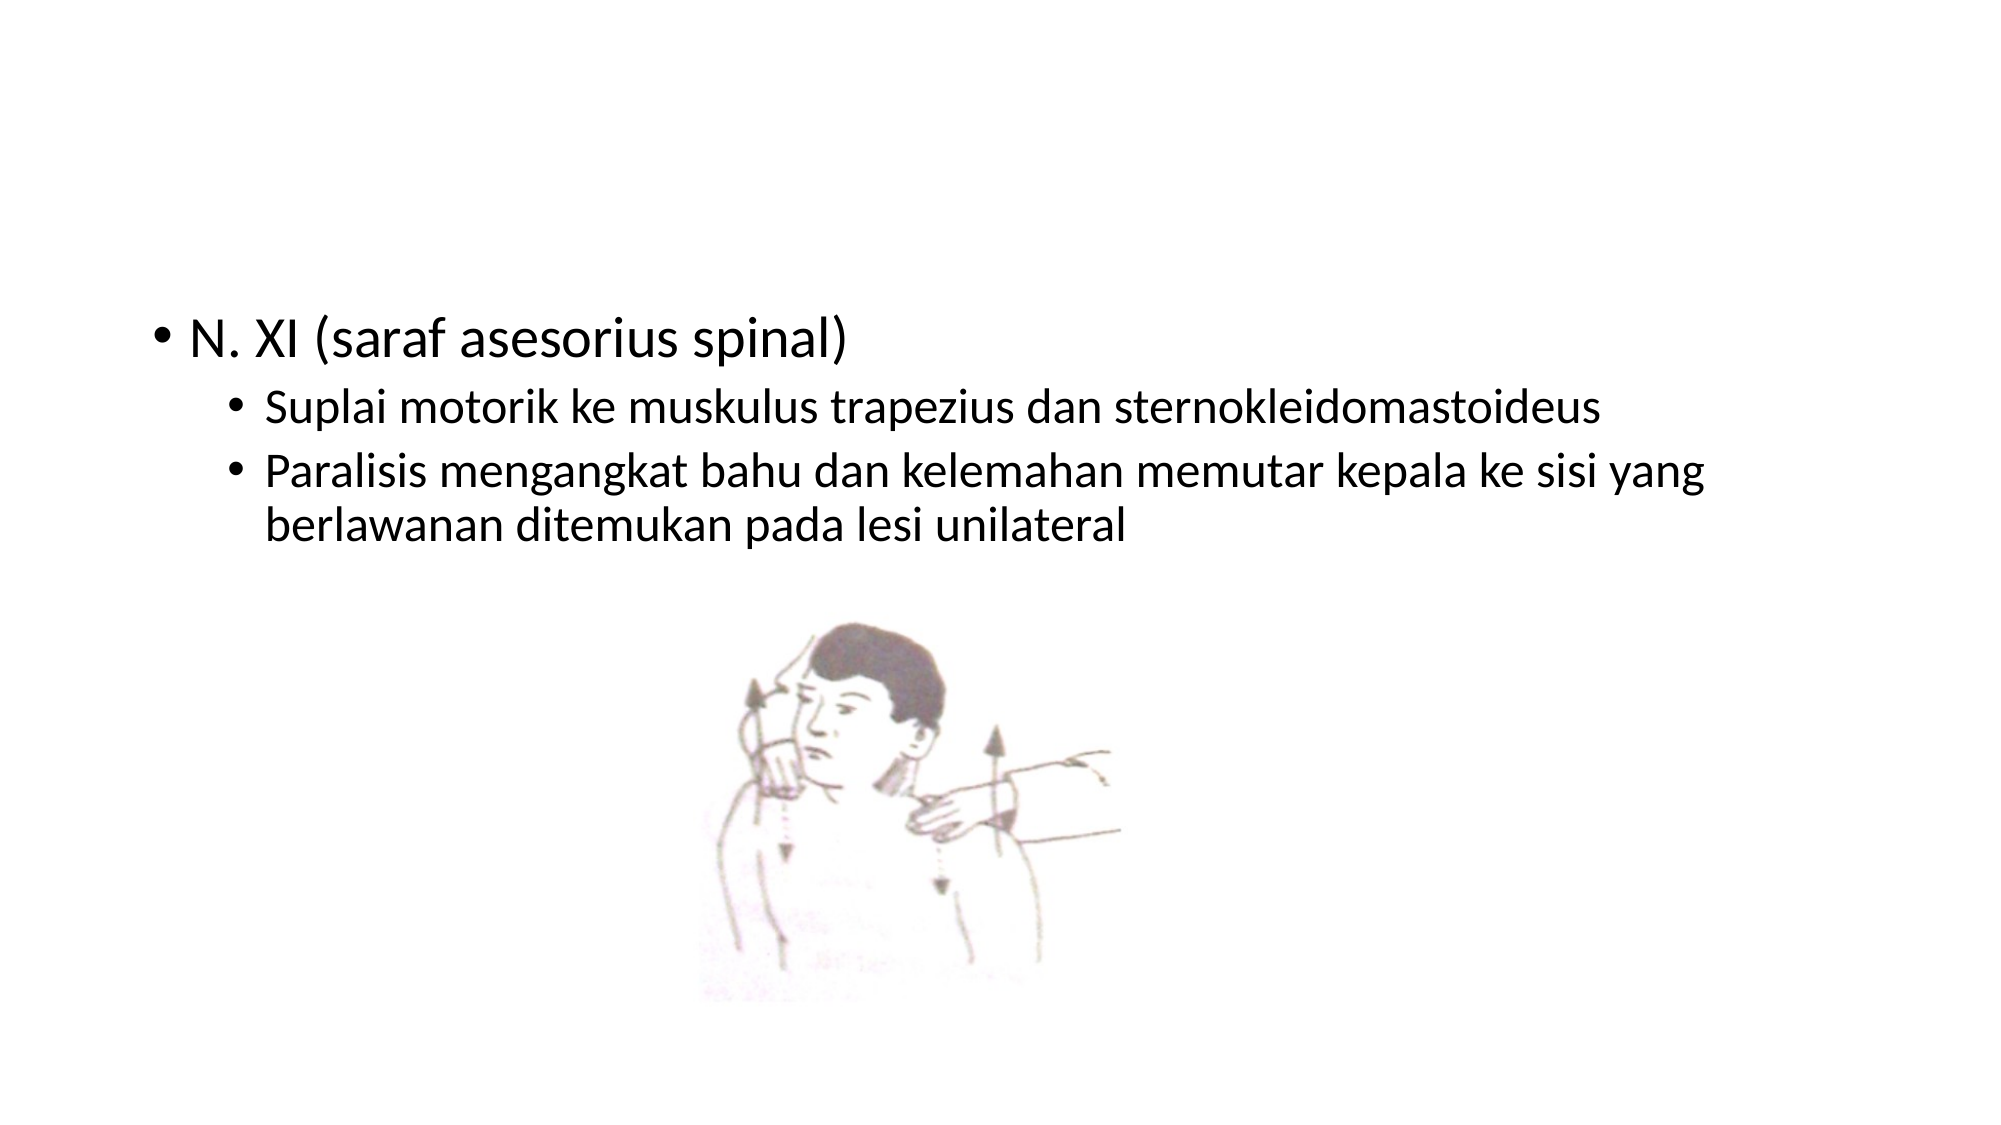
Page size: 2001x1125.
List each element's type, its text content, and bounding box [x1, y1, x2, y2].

list N. XI (saraf asesorius spinal) Suplai motorik ke muskulus trapezius dan sternokleidomastoideus Paralisis mengangkat bahu dan kelemahan memutar kepala ke sisi yang berlawanan ditemukan pada lesi unilateral [137, 299, 1863, 1014]
picture [693, 596, 1134, 1014]
